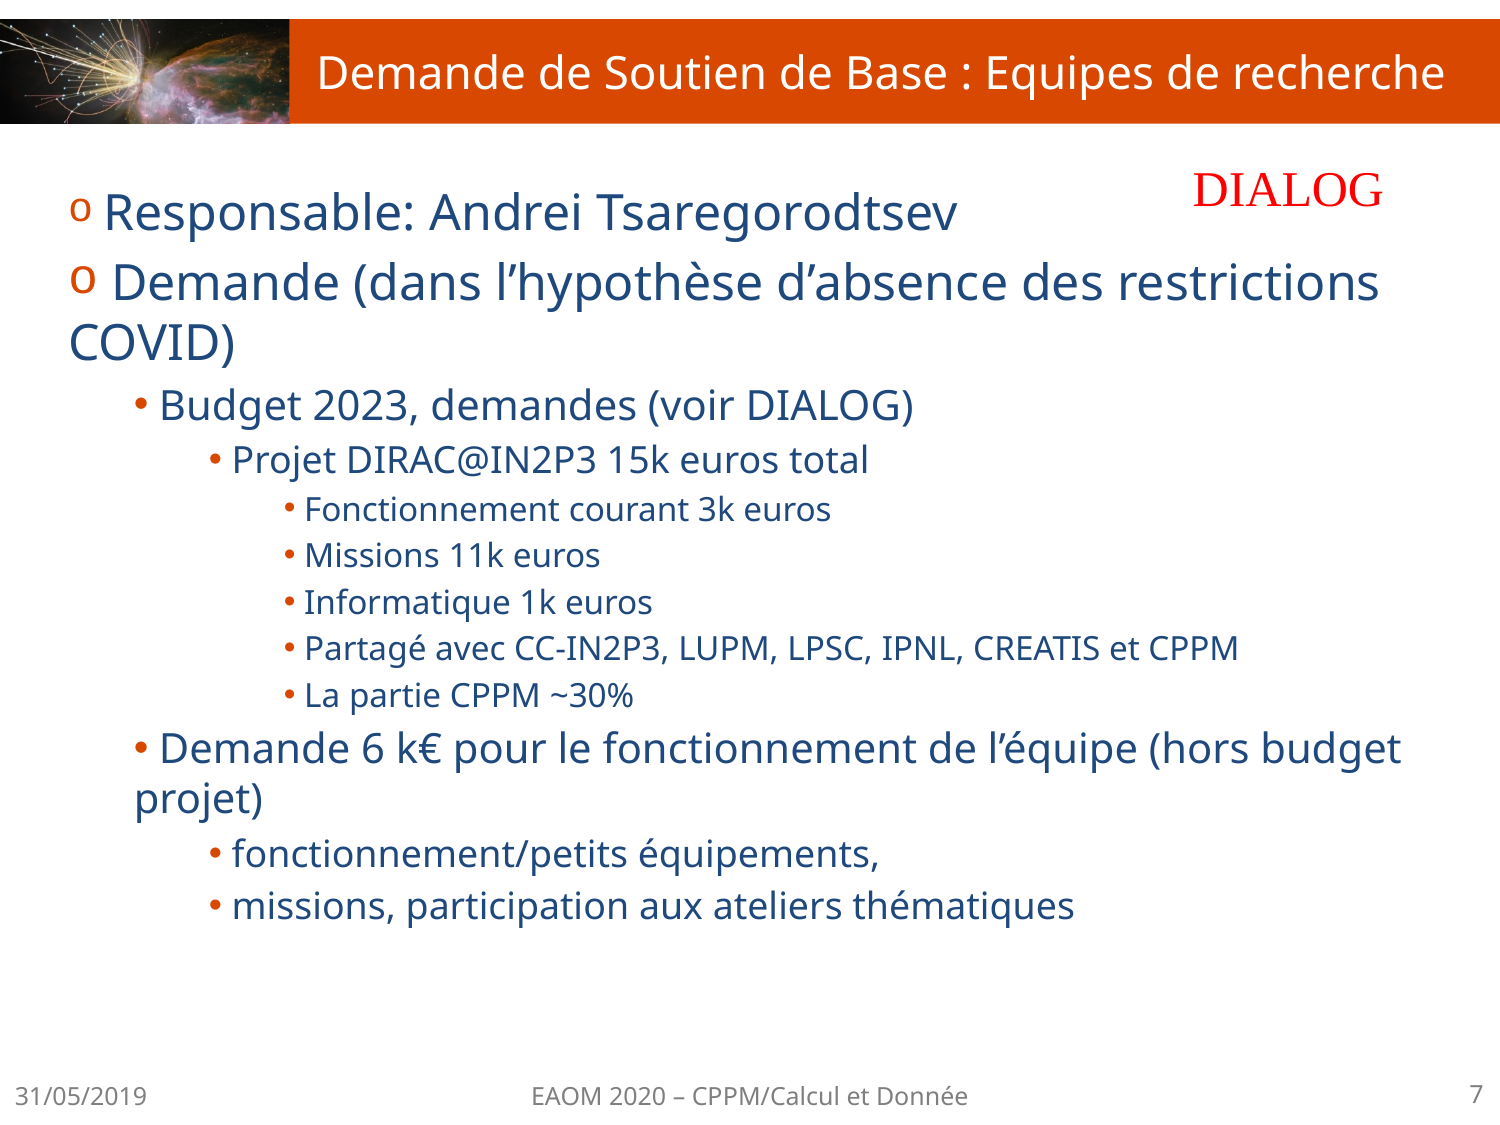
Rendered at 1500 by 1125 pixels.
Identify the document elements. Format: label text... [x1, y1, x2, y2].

picture [0, 19, 289, 124]
text_box DIALOG [1177, 148, 1399, 224]
title Demande de Soutien de Base : Equipes de recherche [301, 19, 1500, 124]
list Responsable: Andrei Tsaregorodtsev Demande (dans l’hypothèse d’absence des restrictions COVID) Budget 2023, demandes (voir DIALOG) Projet DIRAC@IN2P3 15k euros total Fonctionnement courant 3k euros Missions 11k euros Informatique 1k euros Partagé avec CC-IN2P3, LUPM, LPSC, IPNL, CREATIS et CPPM La partie CPPM ~30% Demande 6 k€ pour le fonctionnement de l’équipe (hors budget projet) fonctionnement/petits équipements, missions, participation aux ateliers thématiques [53, 172, 1436, 1059]
